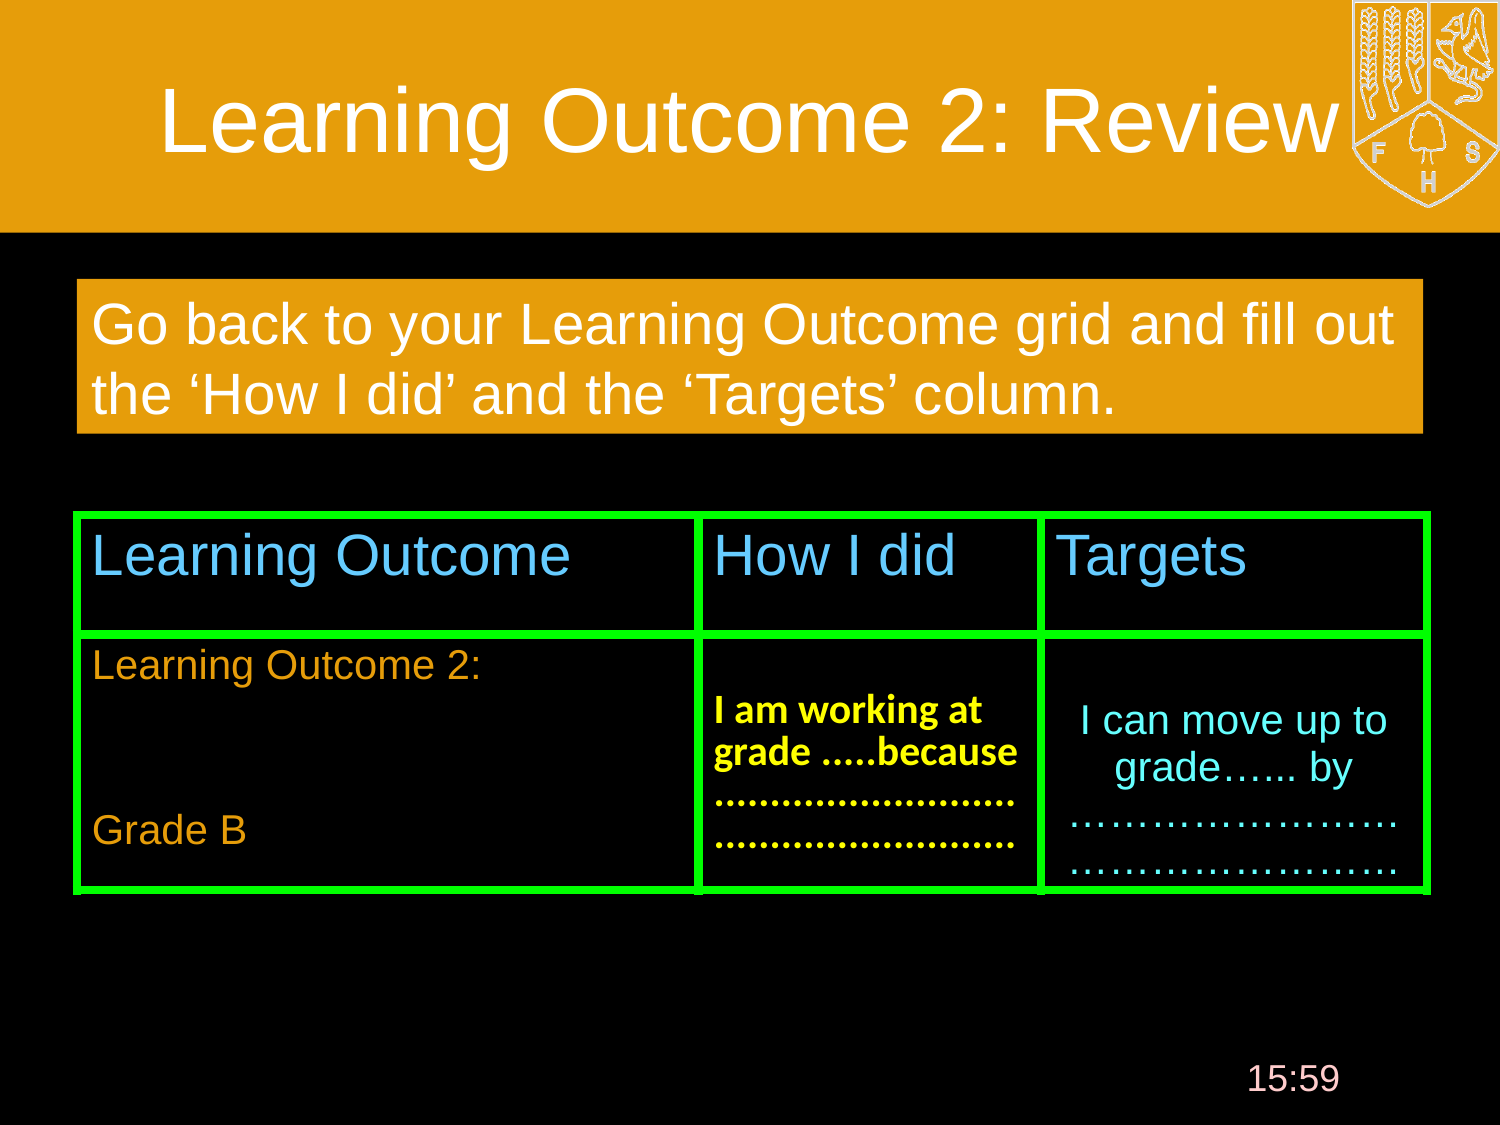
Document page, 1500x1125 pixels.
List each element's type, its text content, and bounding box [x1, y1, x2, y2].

table_cell I am working at grade .....because ...................................................... [703, 639, 1037, 886]
picture [1352, 0, 1500, 209]
table_header How I did [703, 519, 1037, 630]
title Learning Outcome 2: Review [0, 0, 1500, 233]
table_header Learning Outcome [81, 519, 694, 630]
table_cell Learning Outcome 2: Grade B [81, 639, 694, 886]
table_header Targets [1045, 519, 1423, 630]
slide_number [1174, 1046, 1412, 1125]
table_cell I can move up to grade…... by ………………………………………… [1045, 639, 1423, 886]
text_box Go back to your Learning Outcome grid and fill out the ‘How I did’ and the ‘Targets’ column. [76, 278, 1424, 434]
